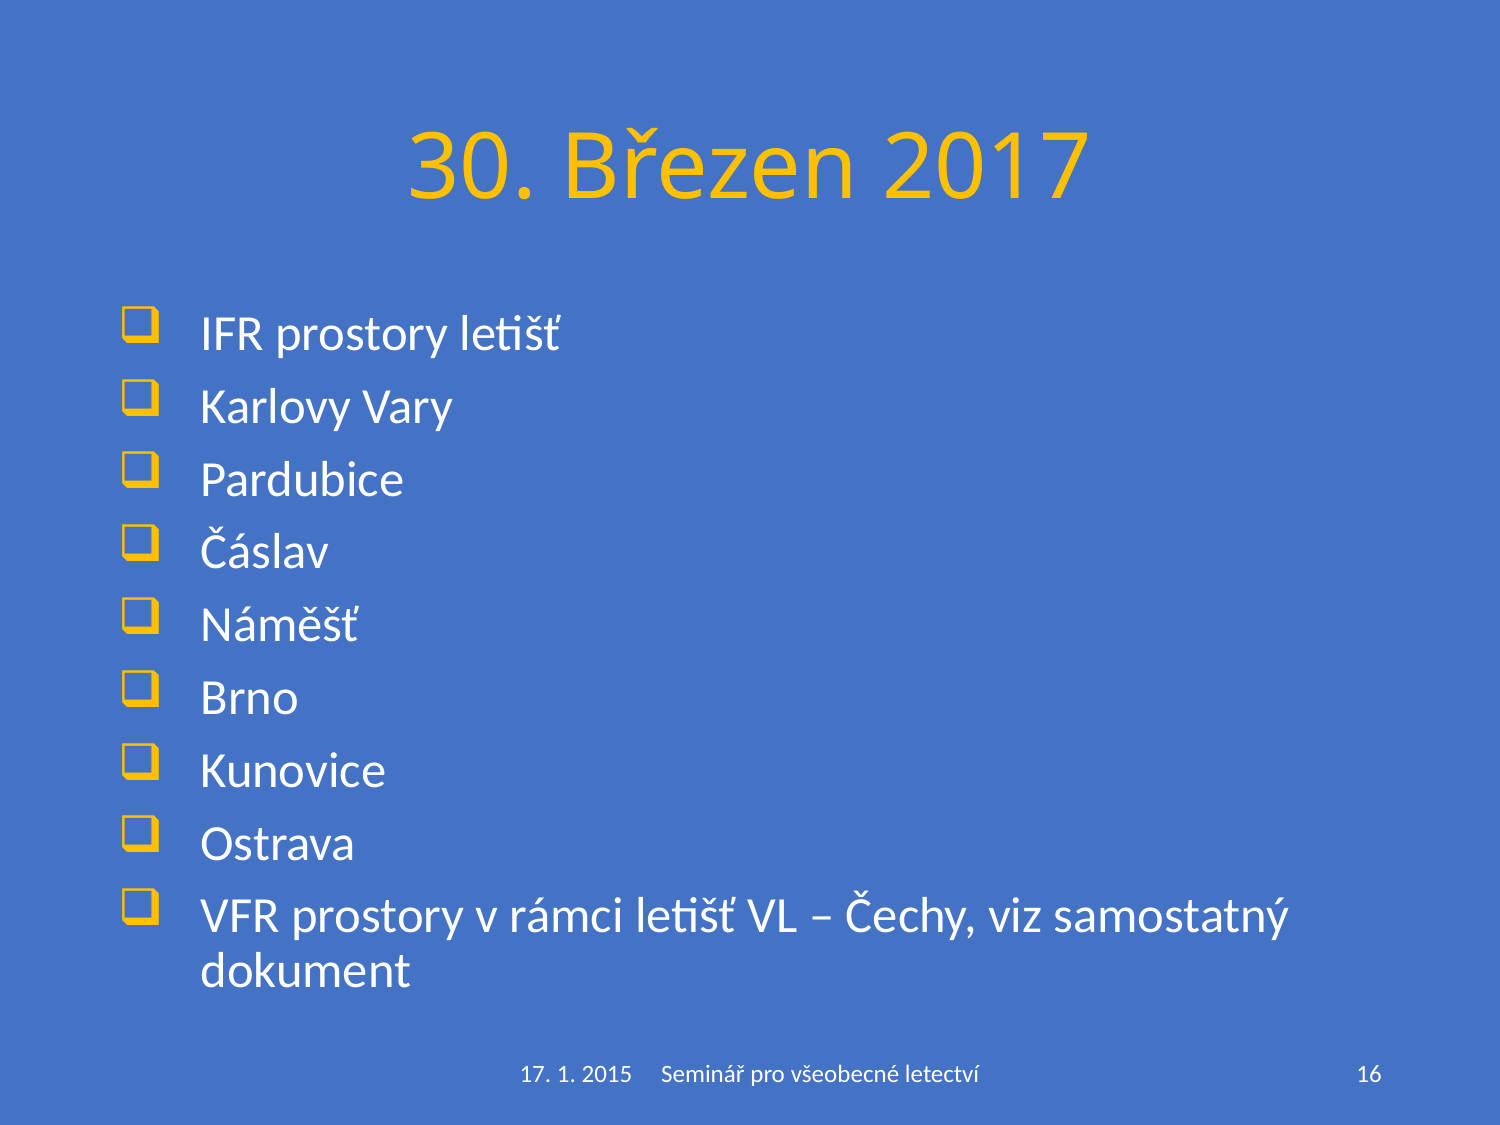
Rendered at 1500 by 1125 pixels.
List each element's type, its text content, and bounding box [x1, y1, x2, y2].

slide_number 16 [1059, 1042, 1397, 1103]
title 30. Březen 2017 [103, 59, 1397, 278]
footer 17. 1. 2015 Seminář pro všeobecné letectví [496, 1042, 1004, 1103]
list IFR prostory letišť Karlovy Vary Pardubice Čáslav Náměšť Brno Kunovice Ostrava VFR prostory v rámci letišť VL – Čechy, viz samostatný dokument [103, 299, 1397, 1014]
